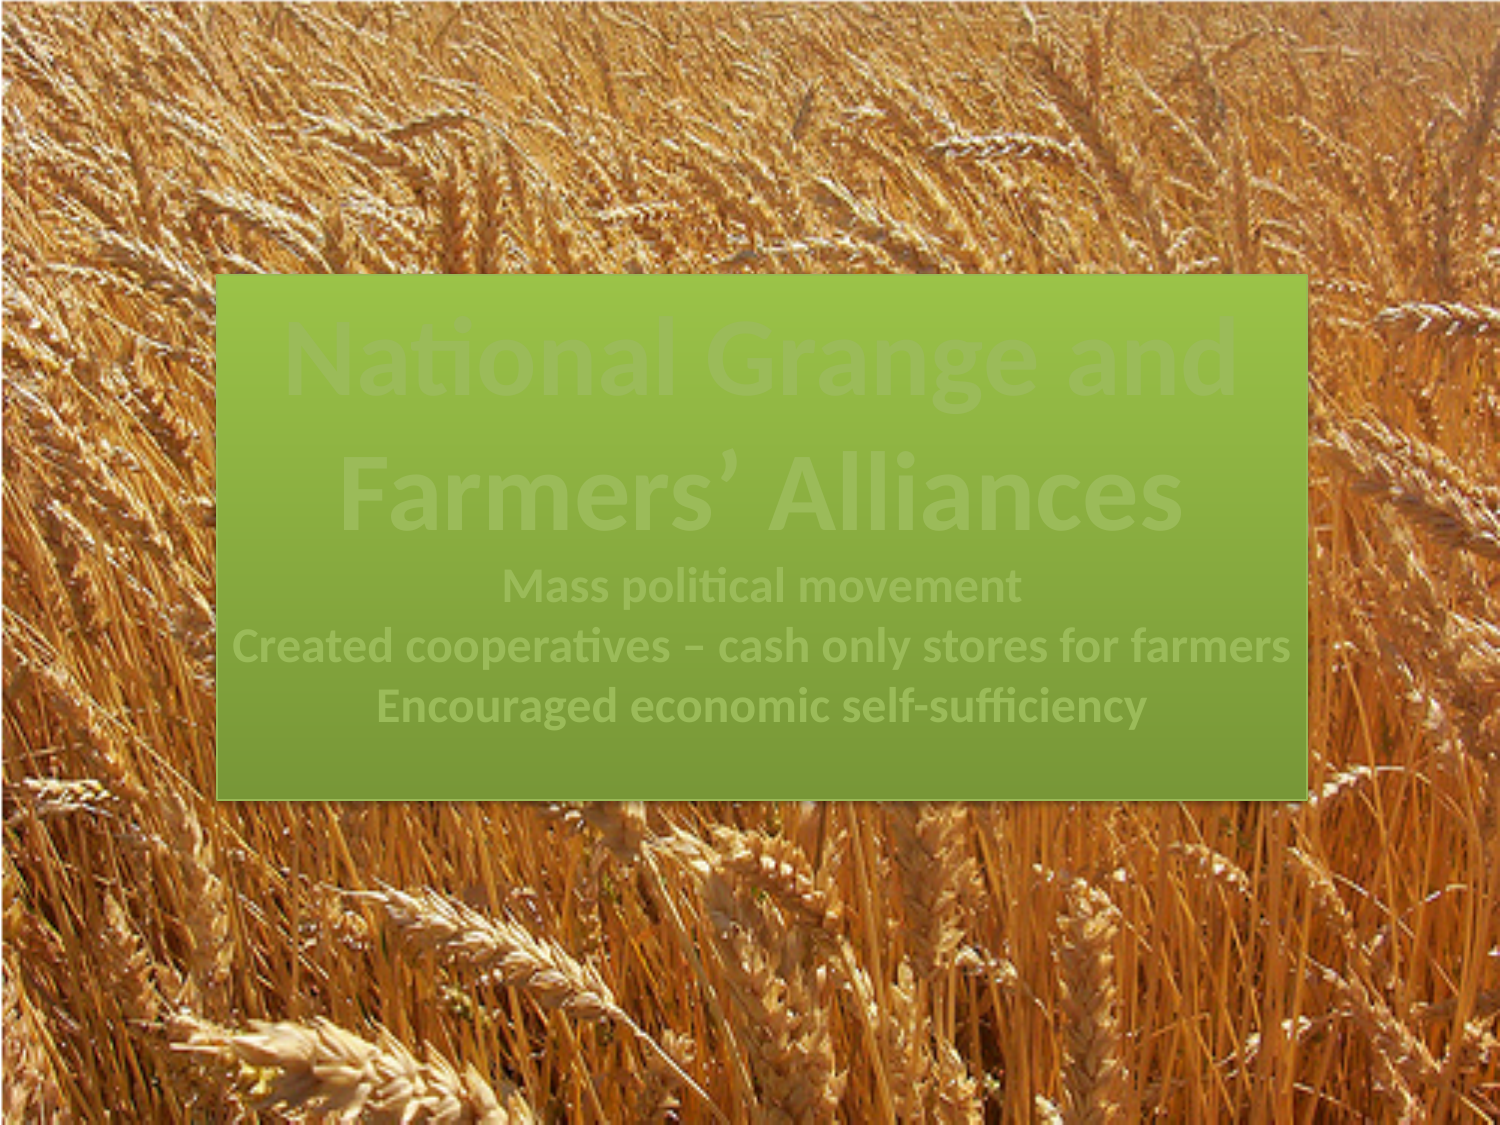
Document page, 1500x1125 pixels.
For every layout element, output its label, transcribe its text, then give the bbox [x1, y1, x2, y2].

text_box National Grange and Farmers’ Alliances Mass political movement Created cooperatives – cash only stores for farmers Encouraged economic self-sufficiency [216, 274, 1308, 801]
picture [0, 0, 1500, 1125]
